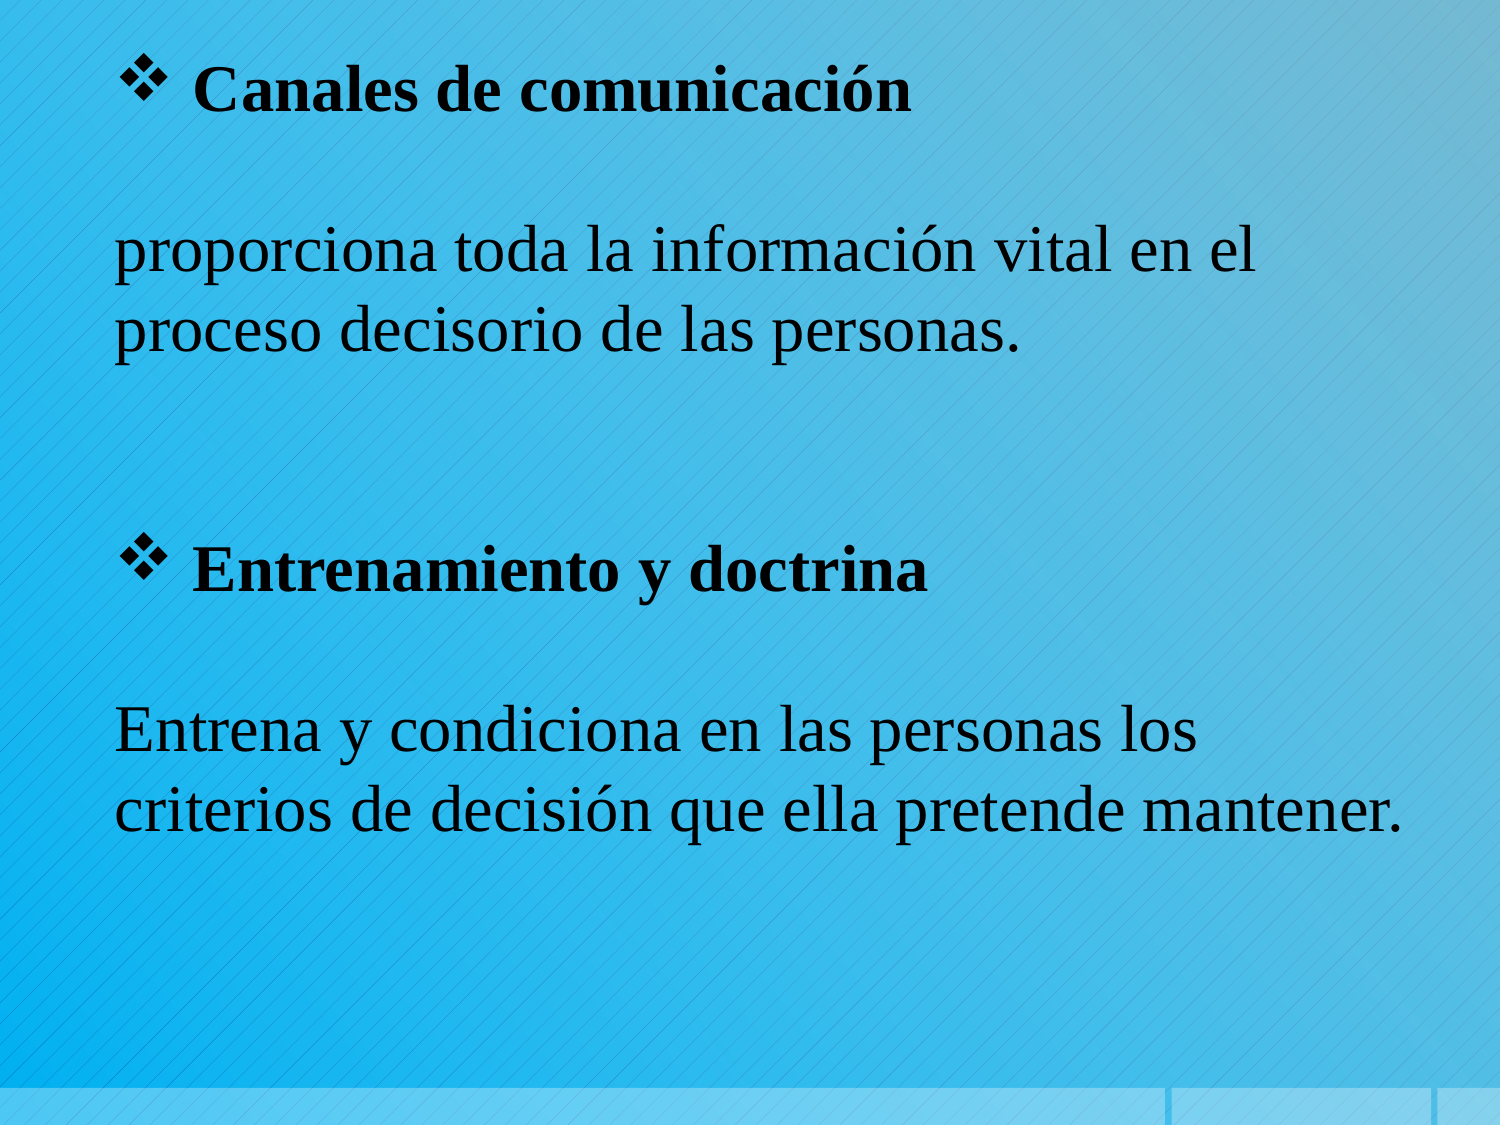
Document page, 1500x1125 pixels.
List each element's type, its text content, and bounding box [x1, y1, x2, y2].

text_box Canales de comunicación proporciona toda la información vital en el proceso decisorio de las personas. Entrenamiento y doctrina Entrena y condiciona en las personas los criterios de decisión que ella pretende mantener. [100, 0, 1500, 1013]
